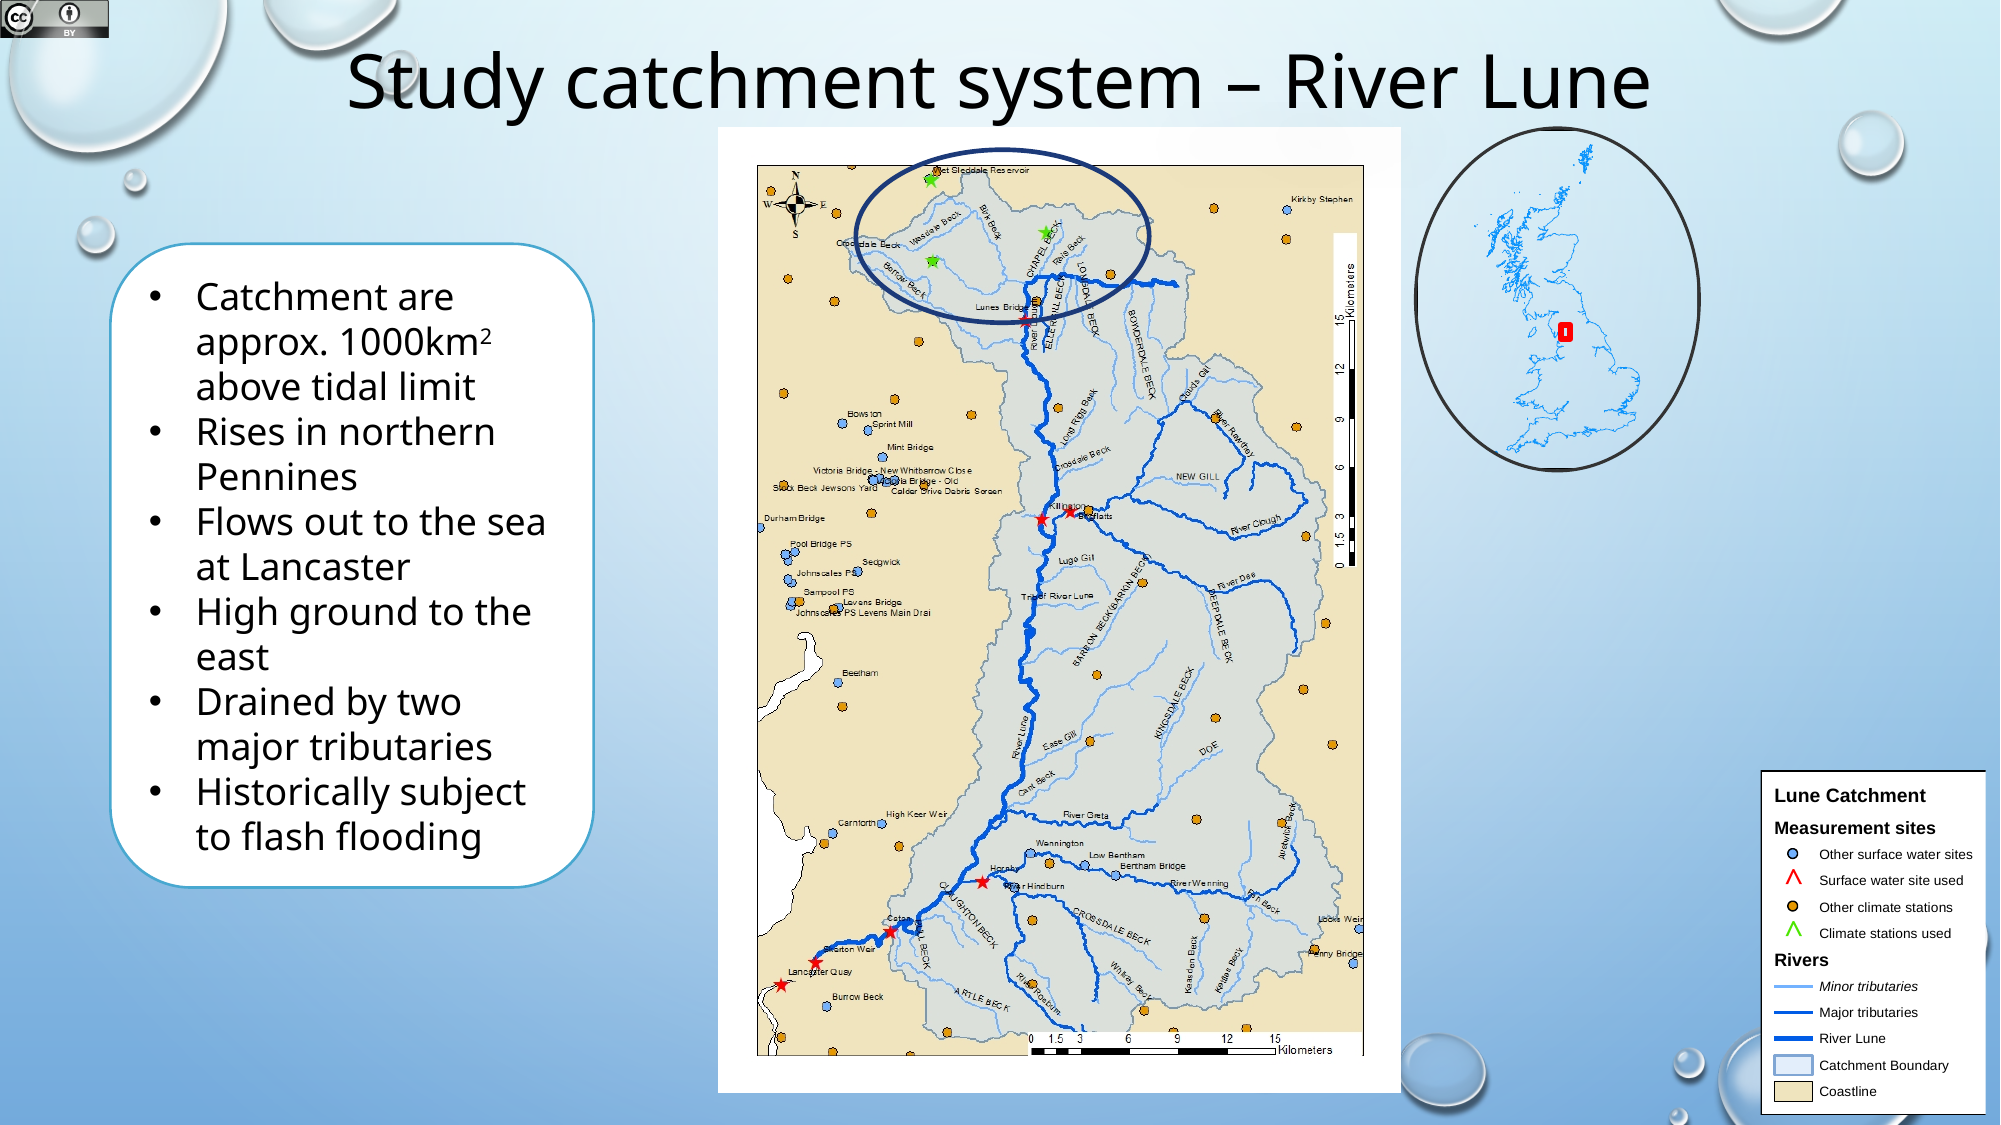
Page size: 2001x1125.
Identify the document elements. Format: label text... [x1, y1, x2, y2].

text_box Catchment are approx. 1000km2 above tidal limit Rises in northern Pennines Flows out to the sea at Lancaster High ground to the east Drained by two major tributaries Historically subject to flash flooding [109, 242, 595, 889]
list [717, 127, 1401, 1093]
title Study catchment system – River Lune [149, 19, 1851, 150]
picture [0, 0, 2000, 1125]
